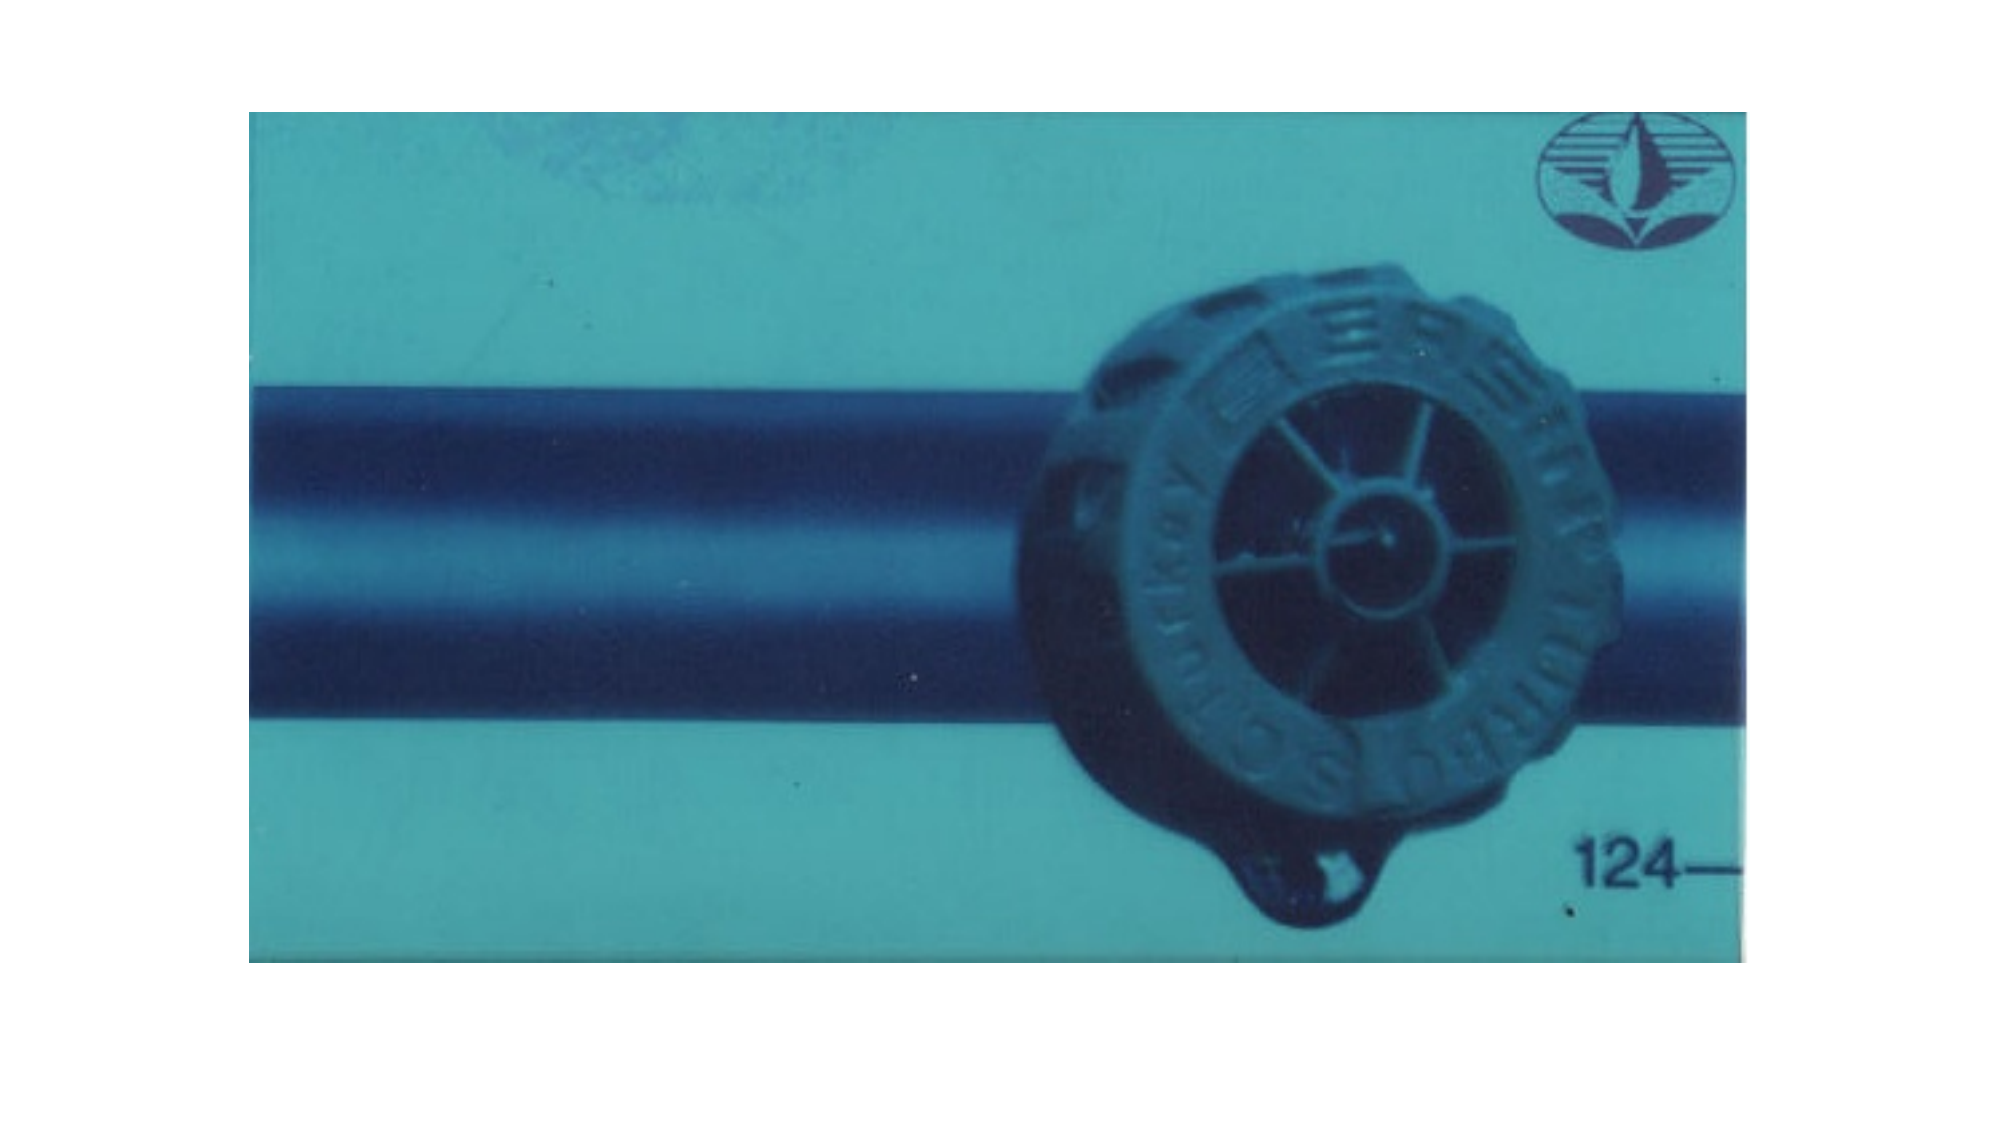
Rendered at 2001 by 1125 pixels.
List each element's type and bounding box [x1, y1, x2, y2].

list [249, 112, 1750, 963]
